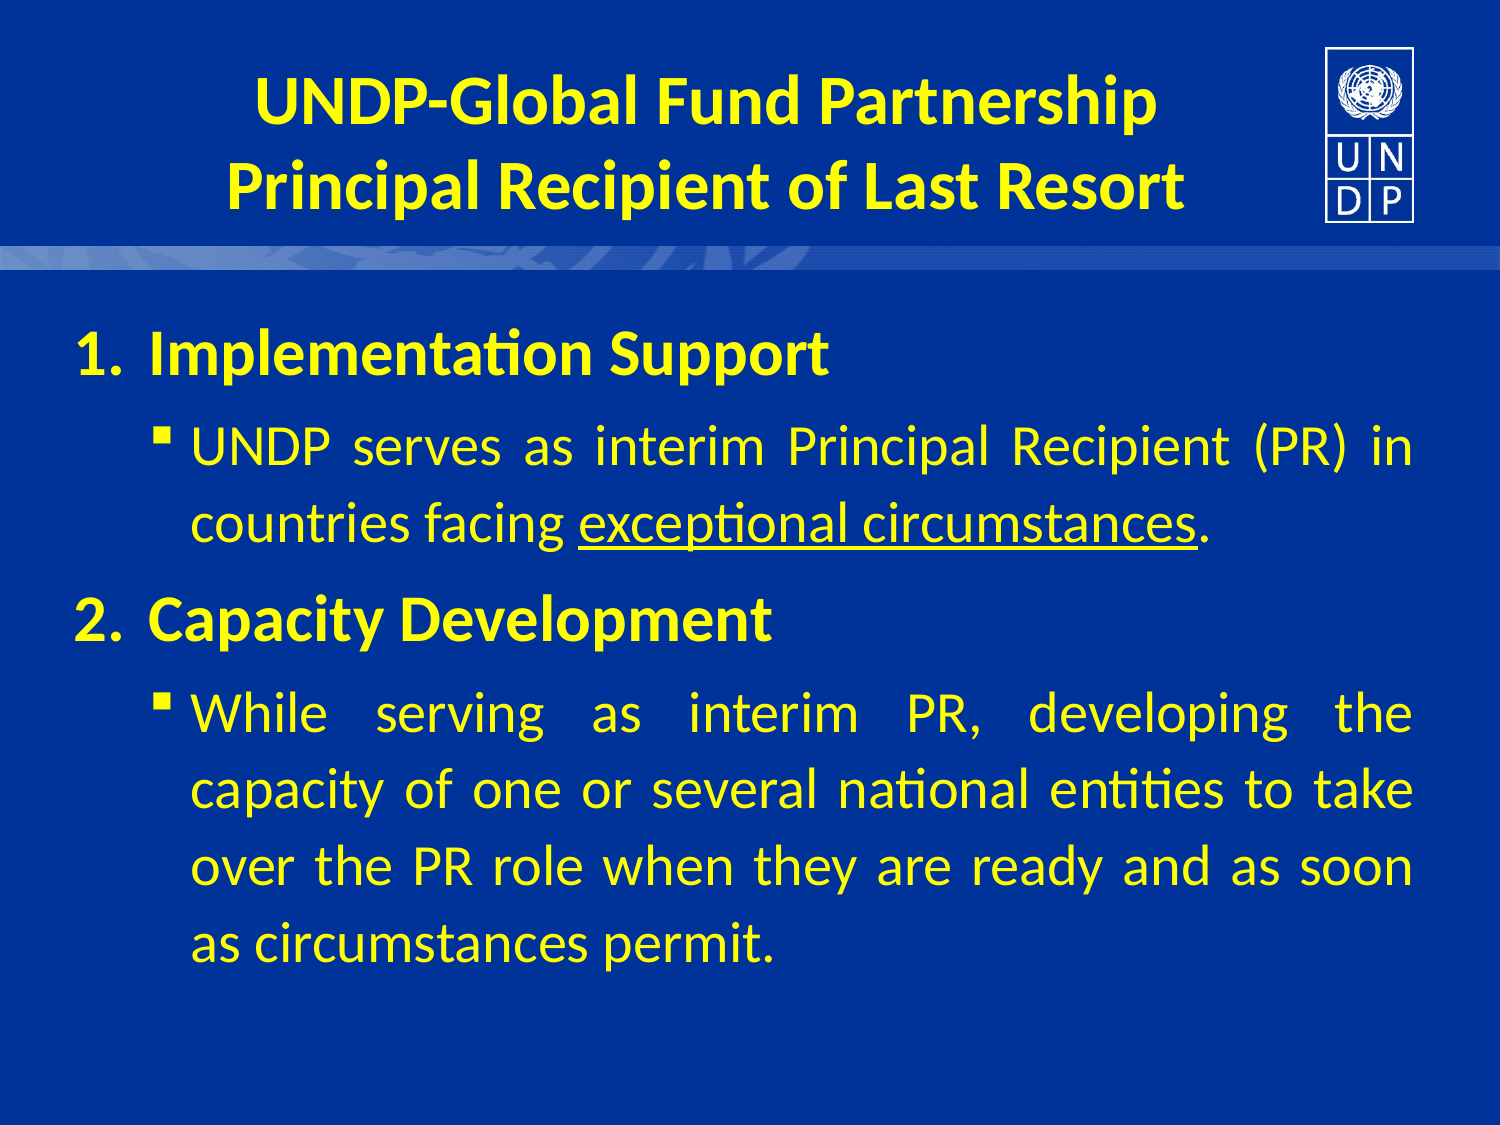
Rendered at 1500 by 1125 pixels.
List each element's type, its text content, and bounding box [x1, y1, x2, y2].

picture [1325, 47, 1414, 223]
title UNDP-Global Fund Partnership Principal Recipient of Last Resort [125, 45, 1290, 233]
picture [0, 246, 1500, 270]
list Implementation Support UNDP serves as interim Principal Recipient (PR) in countries facing exceptional circumstances. Capacity Development While serving as interim PR, developing the capacity of one or several national entities to take over the PR role when they are ready and as soon as circumstances permit. [58, 292, 1430, 1125]
